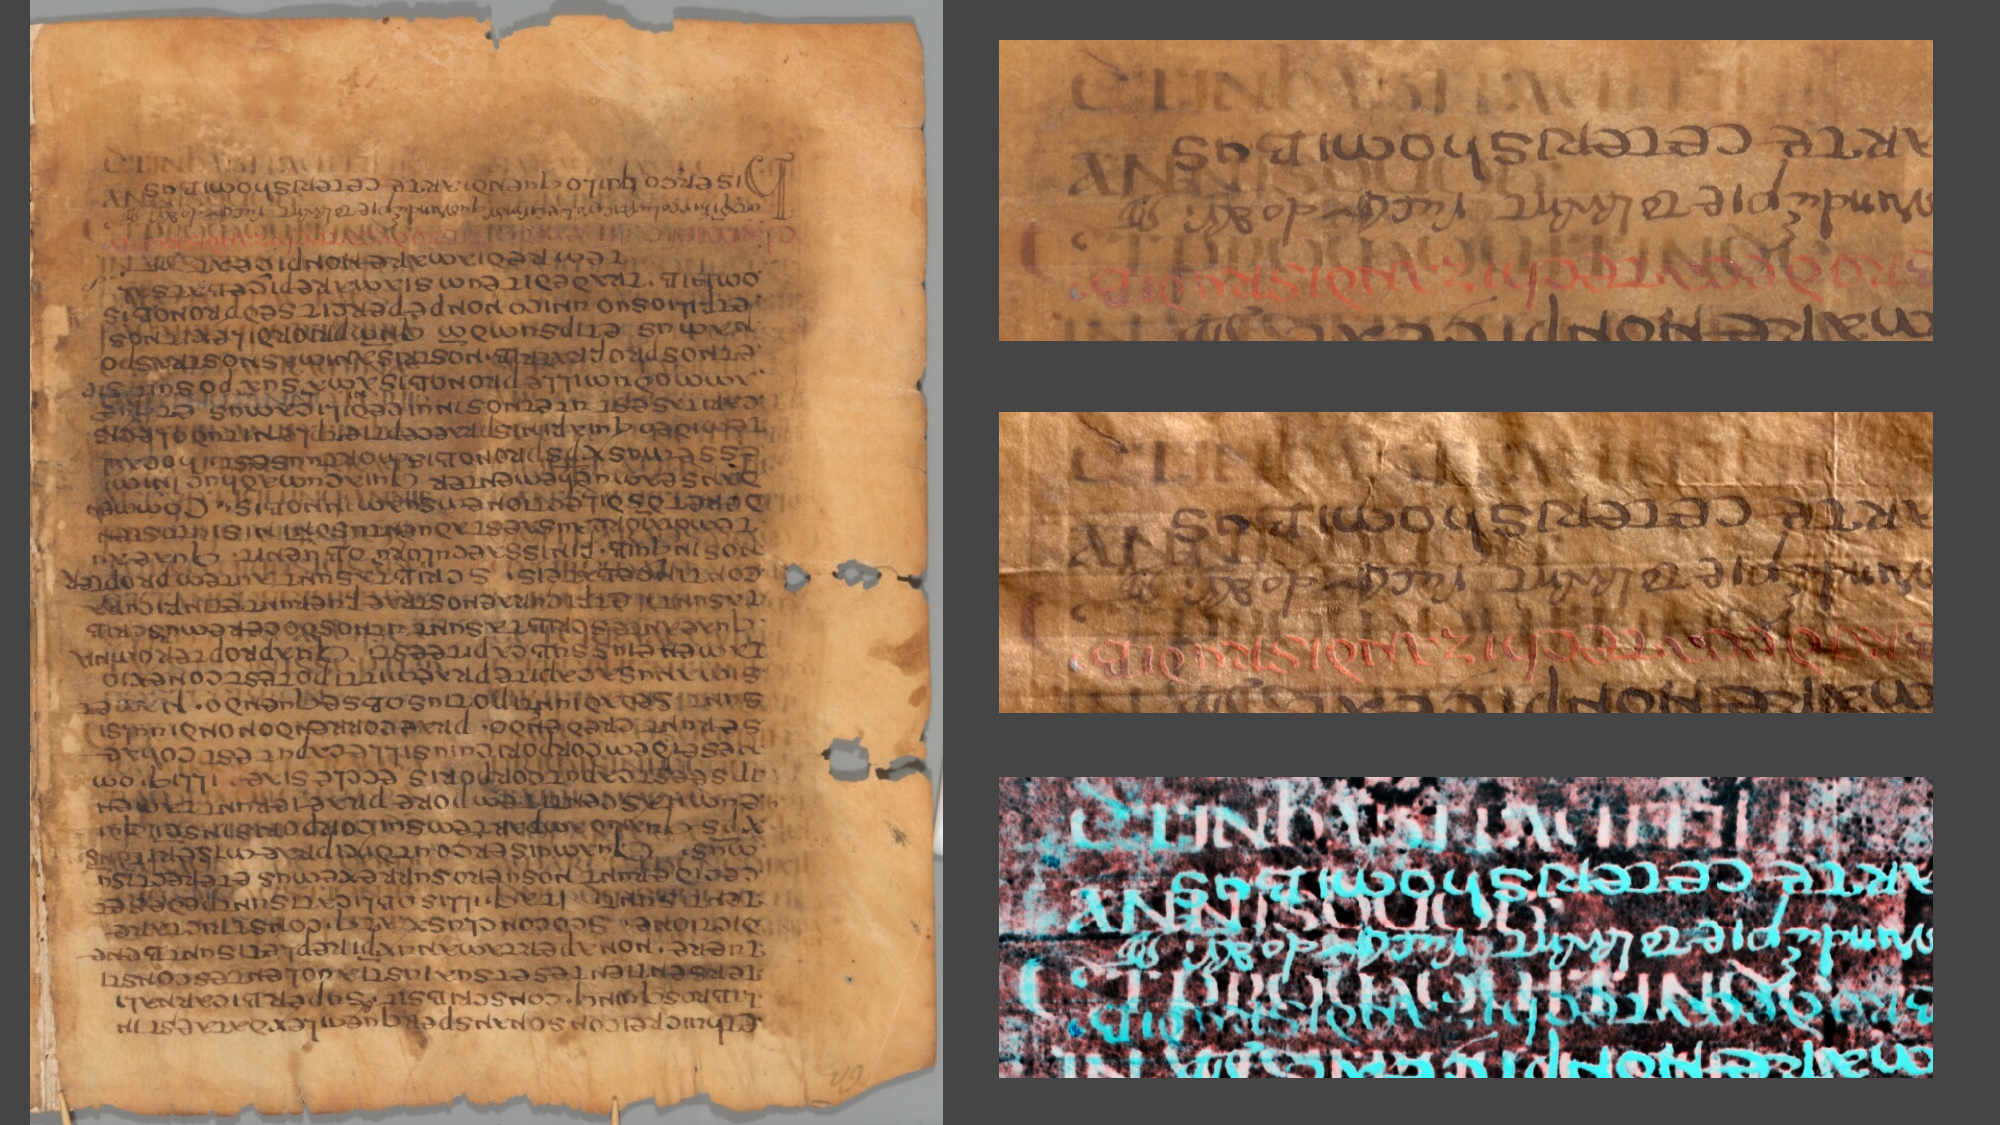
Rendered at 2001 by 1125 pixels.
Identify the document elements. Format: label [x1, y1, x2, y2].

picture [29, 0, 943, 1125]
picture [999, 777, 1933, 1079]
picture [999, 40, 1933, 342]
picture [999, 411, 1933, 714]
